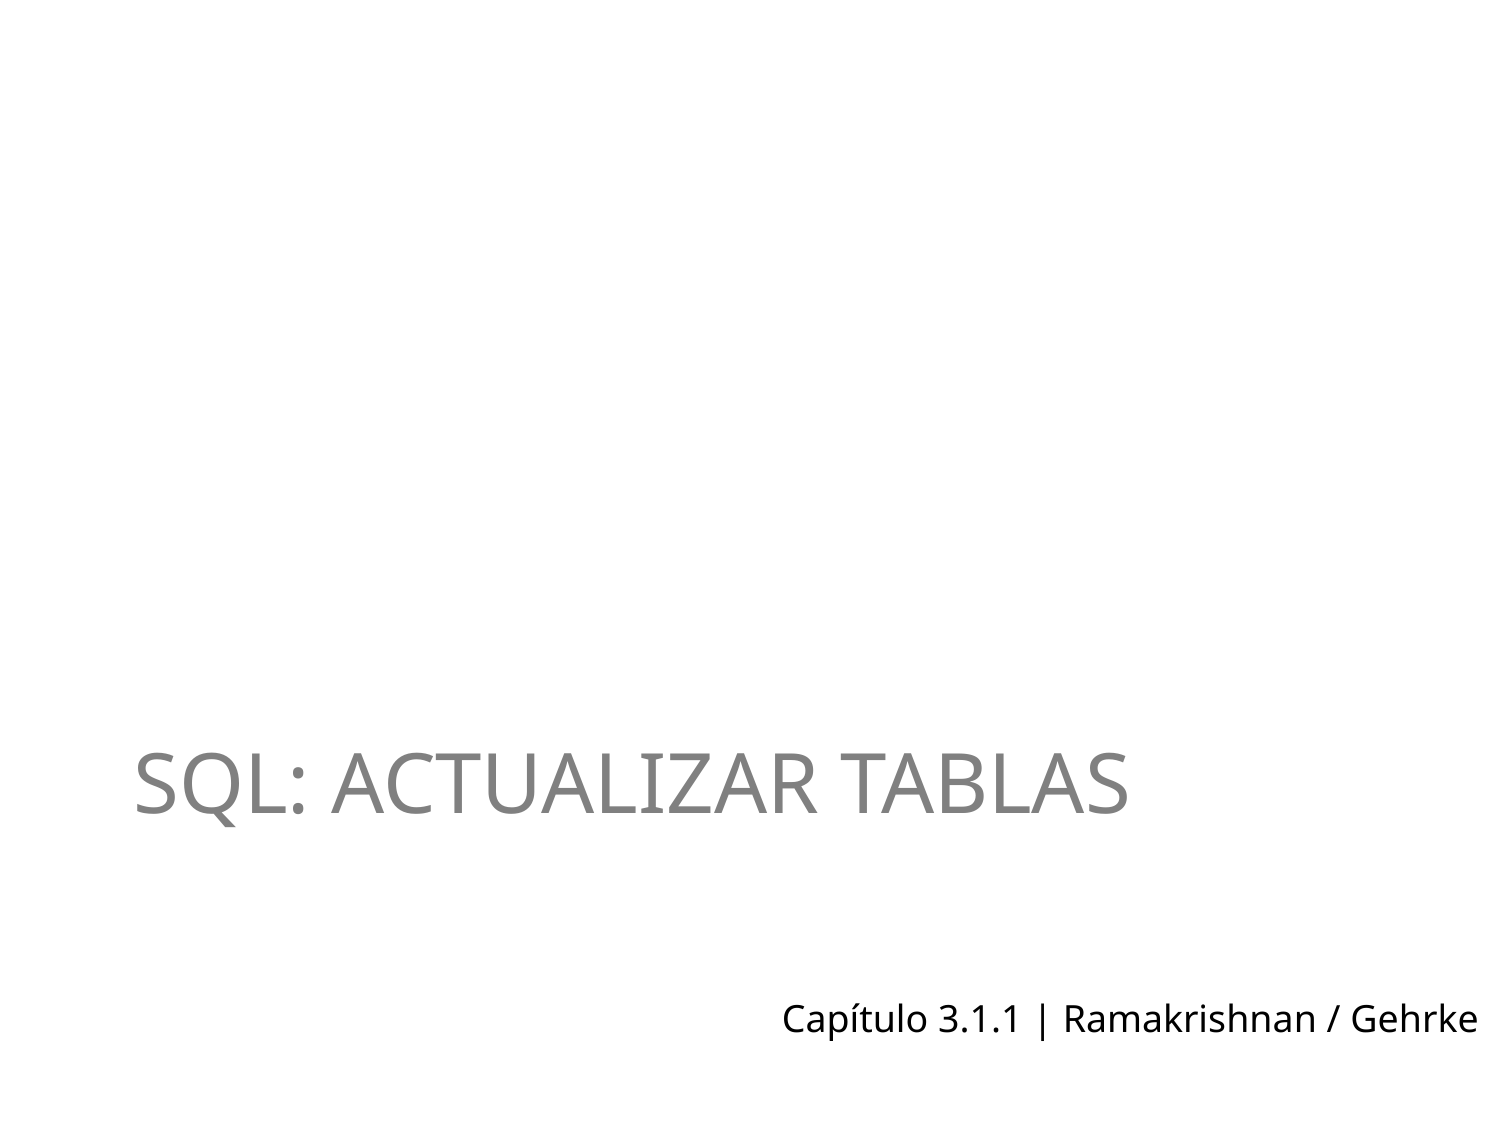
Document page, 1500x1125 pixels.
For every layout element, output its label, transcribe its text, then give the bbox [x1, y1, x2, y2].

text_box Capítulo 3.1.1 | Ramakrishnan / Gehrke [562, 987, 1494, 1048]
title SQL: Actualizar tablas [118, 722, 1394, 947]
